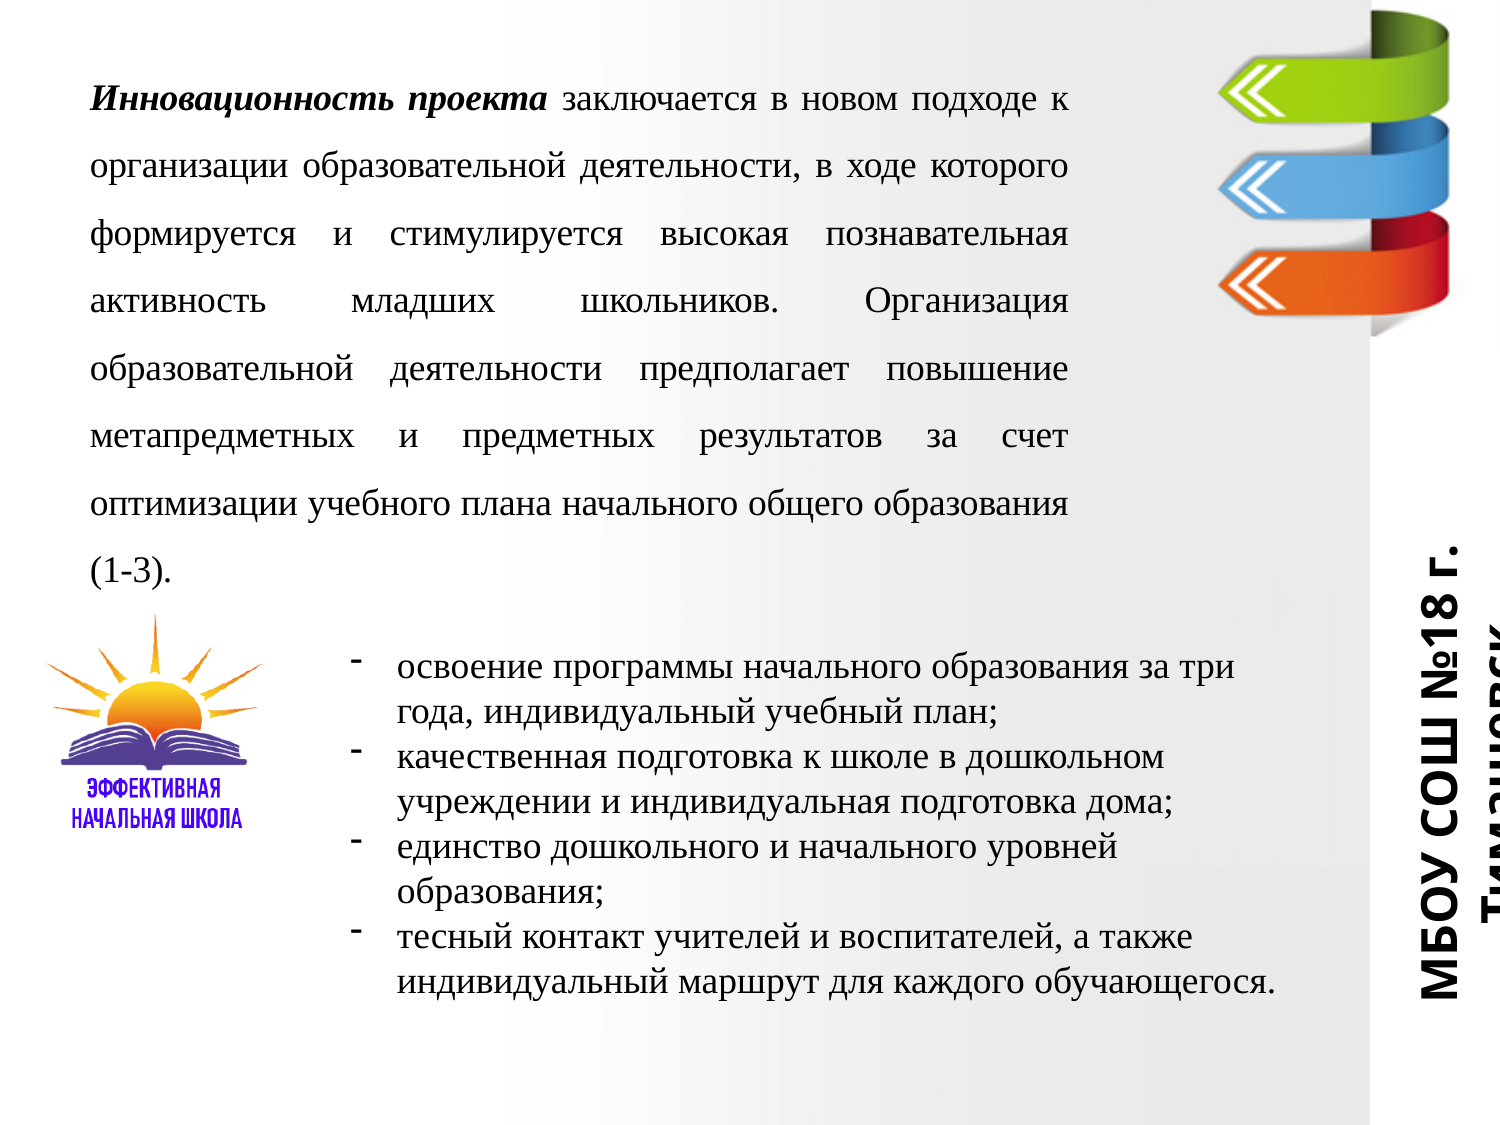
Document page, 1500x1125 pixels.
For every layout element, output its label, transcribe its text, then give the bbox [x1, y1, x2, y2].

picture [0, 0, 1500, 1125]
text_box Инновационность проекта заключается в новом подходе к организации образовательной деятельности, в ходе которого формируется и стимулируется высокая познавательная активность младших школьников. Организация образовательной деятельности предполагает повышение метапредметных и предметных результатов за счет оптимизации учебного плана начального общего образования (1-3). [0, 42, 1084, 598]
text_box освоение программы начального образования за три года, индивидуальный учебный план; качественная подготовка к школе в дошкольном учреждении и индивидуальная подготовка дома; единство дошкольного и начального уровней образования; тесный контакт учителей и воспитателей, а также индивидуальный маршрут для каждого обучающегося. [335, 633, 1329, 1054]
text_box МБОУ СОШ №18 г. Тимашевск [1399, 423, 1500, 1125]
